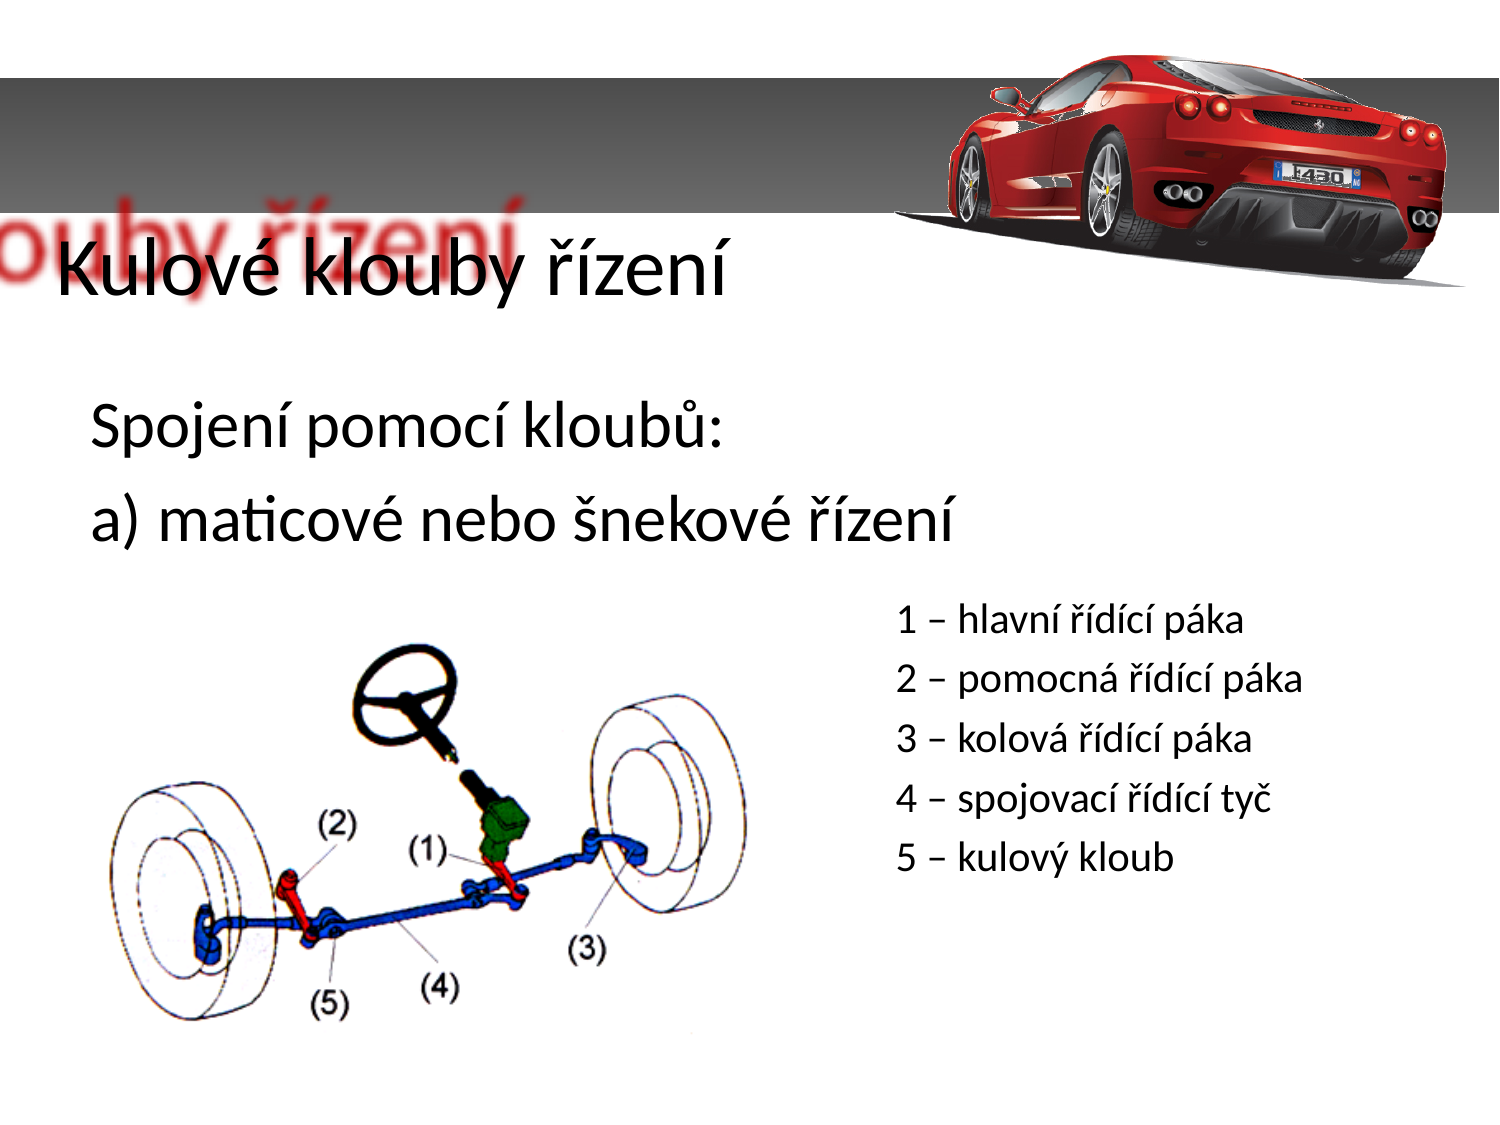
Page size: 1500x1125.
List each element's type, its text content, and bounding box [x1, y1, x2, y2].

text_box Kulové klouby řízení [41, 204, 1122, 320]
picture [100, 633, 762, 1036]
picture [884, 42, 1483, 291]
list Spojení pomocí kloubů: a) maticové nebo šnekové řízení [75, 373, 1425, 1005]
text_box 1 – hlavní řídící páka 2 – pomocná řídící páka 3 – kolová řídící páka 4 – spojovací řídící tyč 5 – kulový kloub [832, 538, 1341, 1030]
